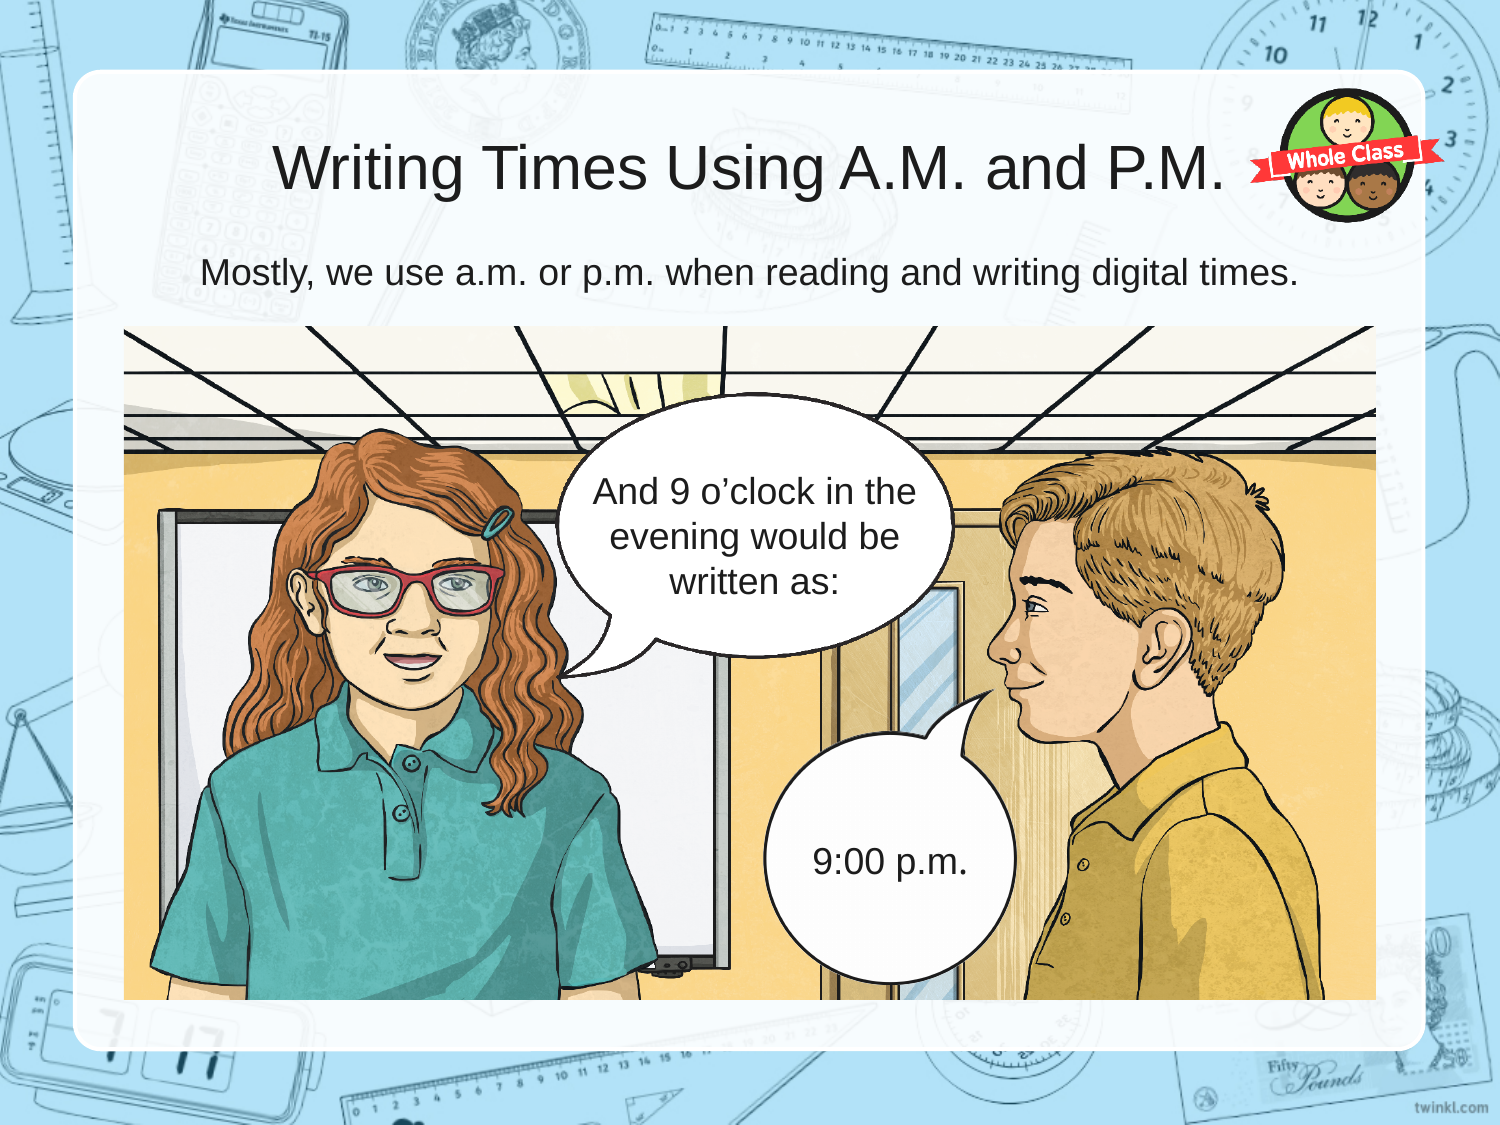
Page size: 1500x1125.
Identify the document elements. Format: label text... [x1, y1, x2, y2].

text_box Mostly, we use a.m. or p.m. when reading and writing digital times. [123, 236, 1376, 305]
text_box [123, 325, 1376, 1000]
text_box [763, 689, 1017, 985]
picture [0, 0, 1500, 1125]
text_box Writing Times Using A.M. and P.M. [271, 127, 1228, 203]
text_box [554, 392, 955, 679]
